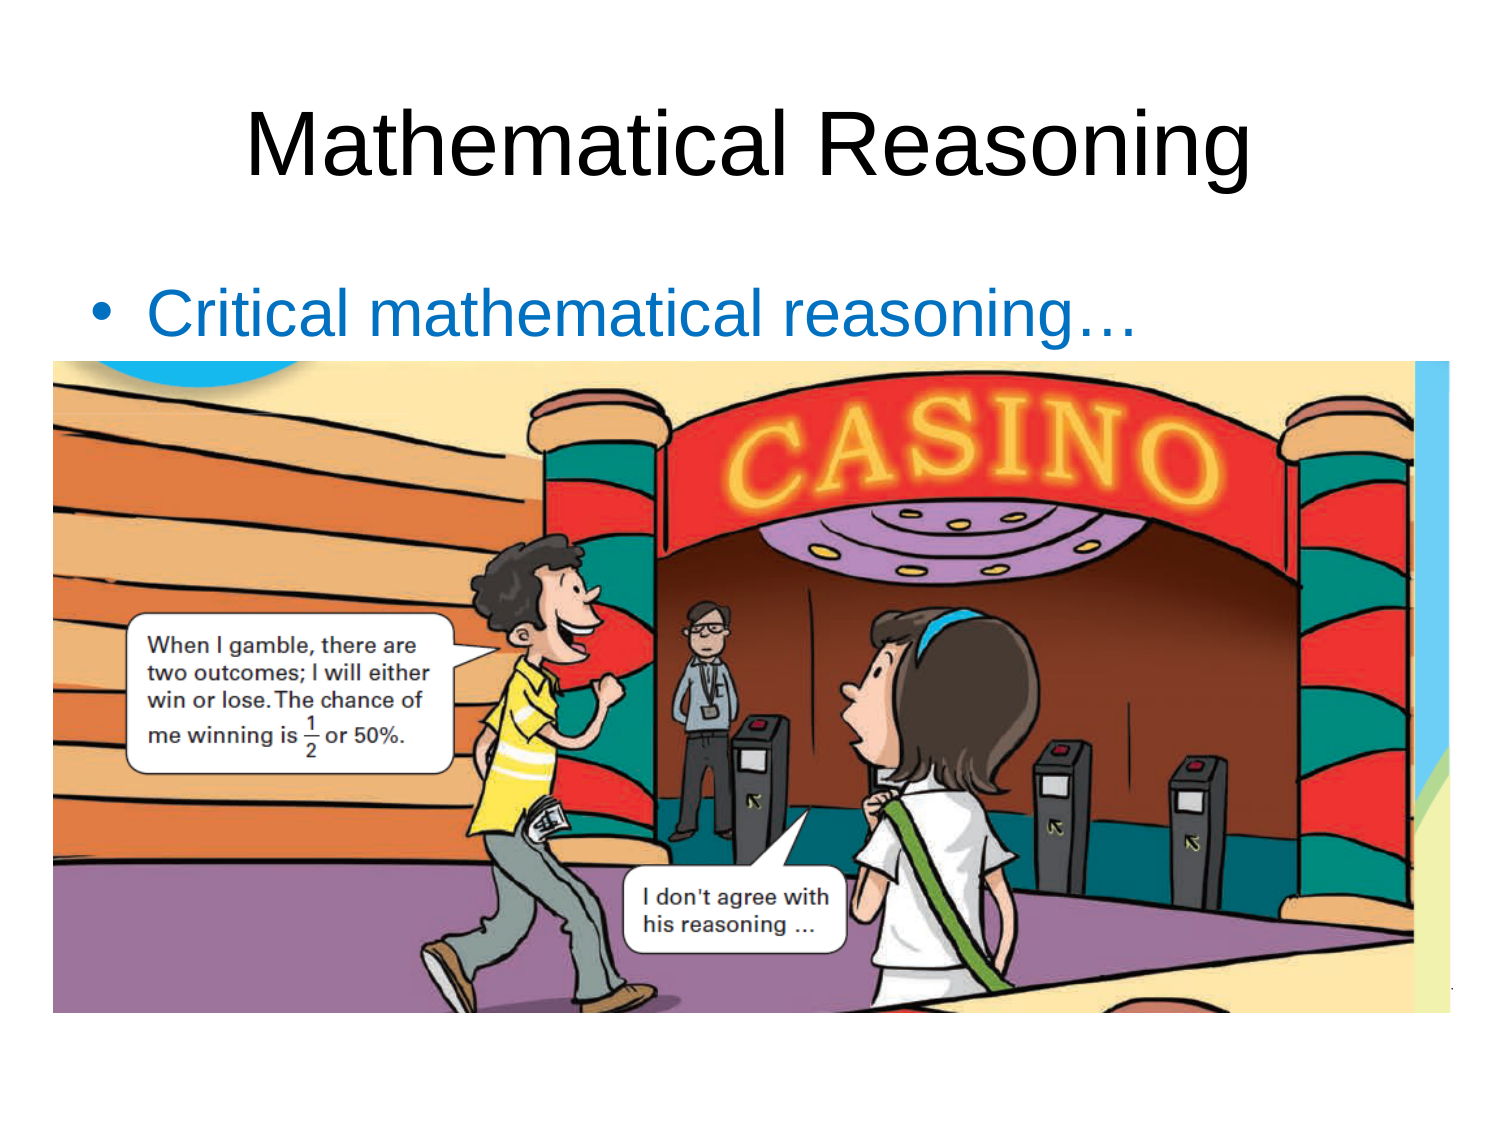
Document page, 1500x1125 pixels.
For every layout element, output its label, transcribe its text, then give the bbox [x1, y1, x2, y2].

list Critical mathematical reasoning… [75, 262, 1425, 360]
title Mathematical Reasoning [75, 45, 1425, 233]
picture [52, 361, 1454, 1013]
